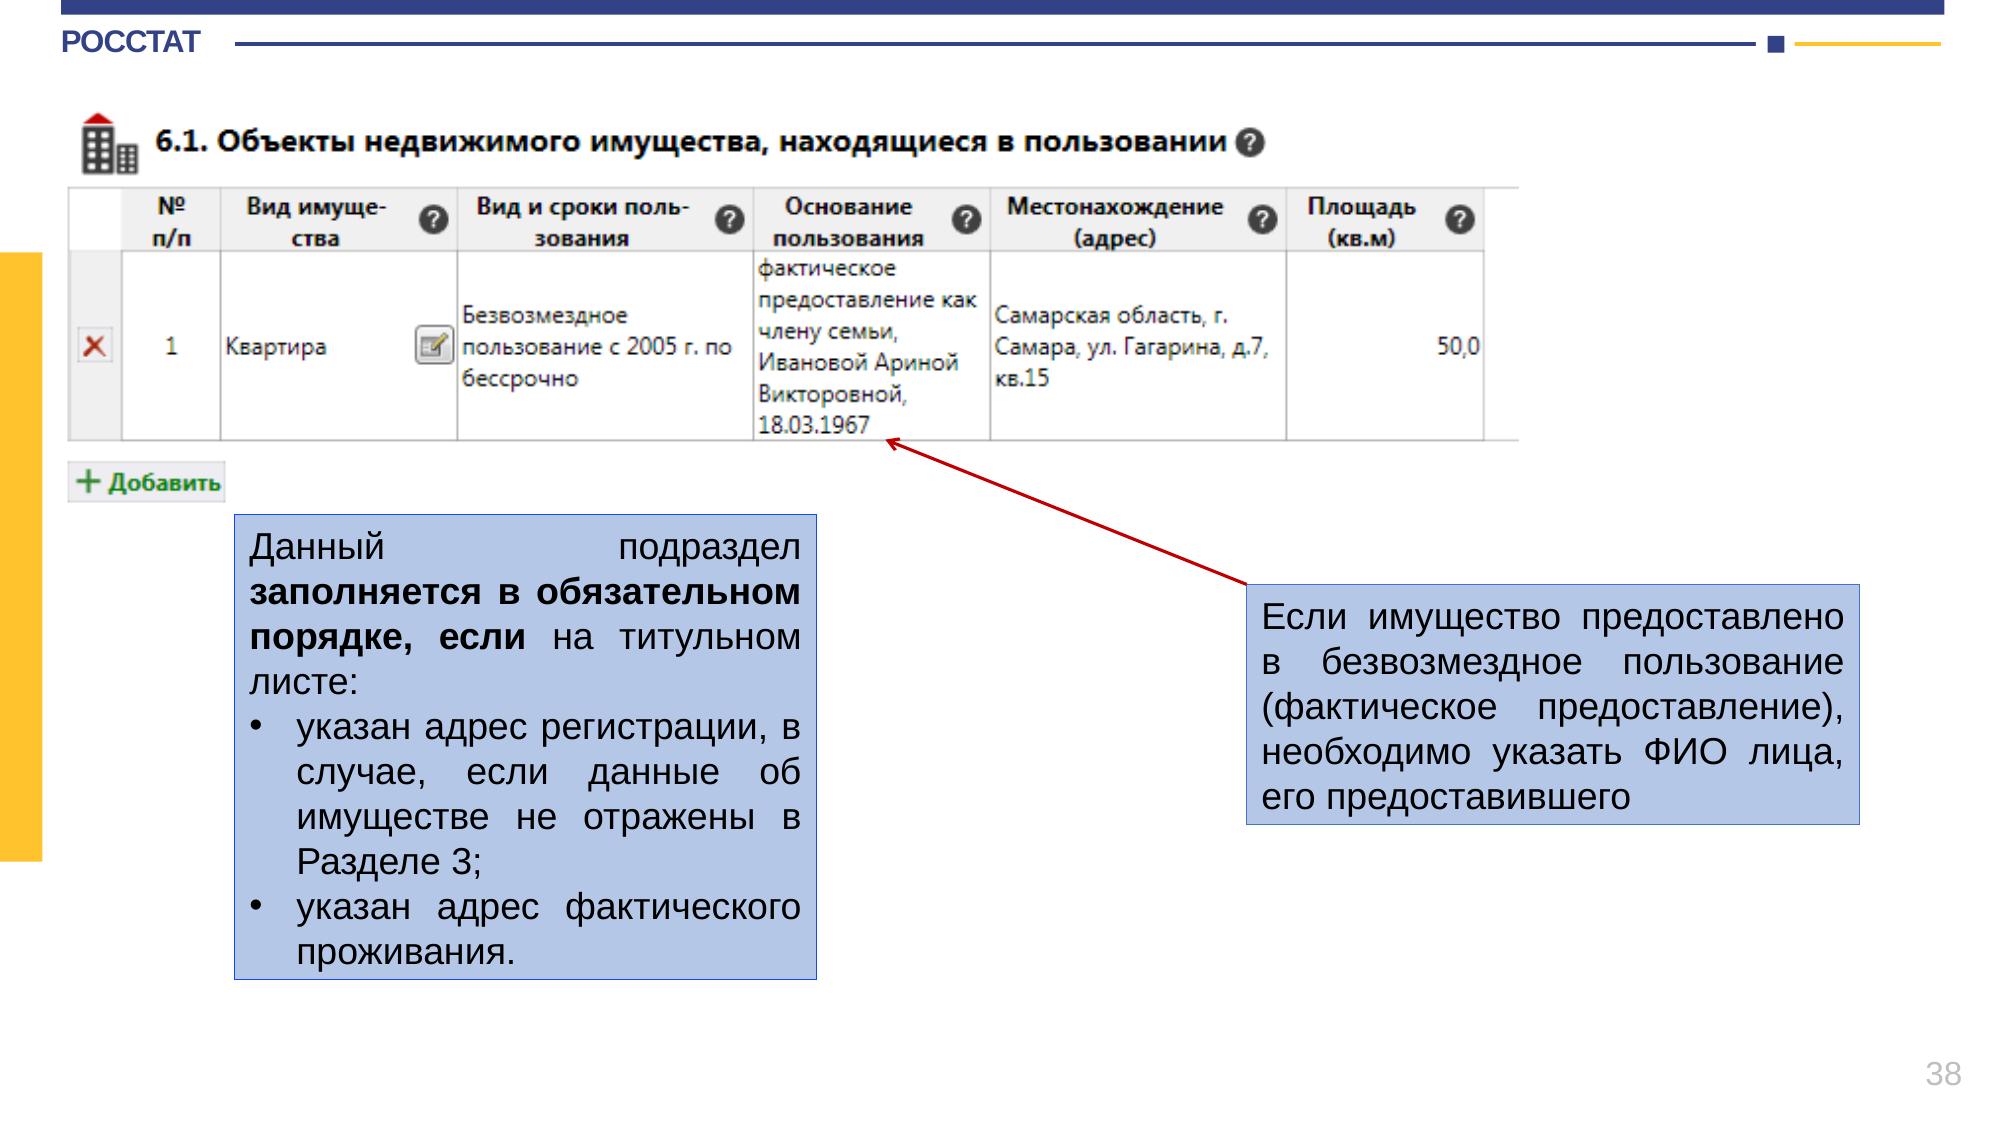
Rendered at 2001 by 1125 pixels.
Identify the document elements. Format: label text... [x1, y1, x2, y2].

picture [62, 99, 1519, 515]
text_box Данный подраздел заполняется в обязательном порядке, если на титульном листе: указан адрес регистрации, в случае, если данные об имуществе не отражены в Разделе 3; указан адрес фактического проживания. [234, 515, 817, 980]
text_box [234, 35, 1942, 147]
slide_number 38 [1527, 1042, 1978, 1103]
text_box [885, 439, 1247, 585]
text_box Если имущество предоставлено в безвозмездное пользование (фактическое предоставление), необходимо указать ФИО лица, его предоставившего [1246, 584, 1860, 825]
